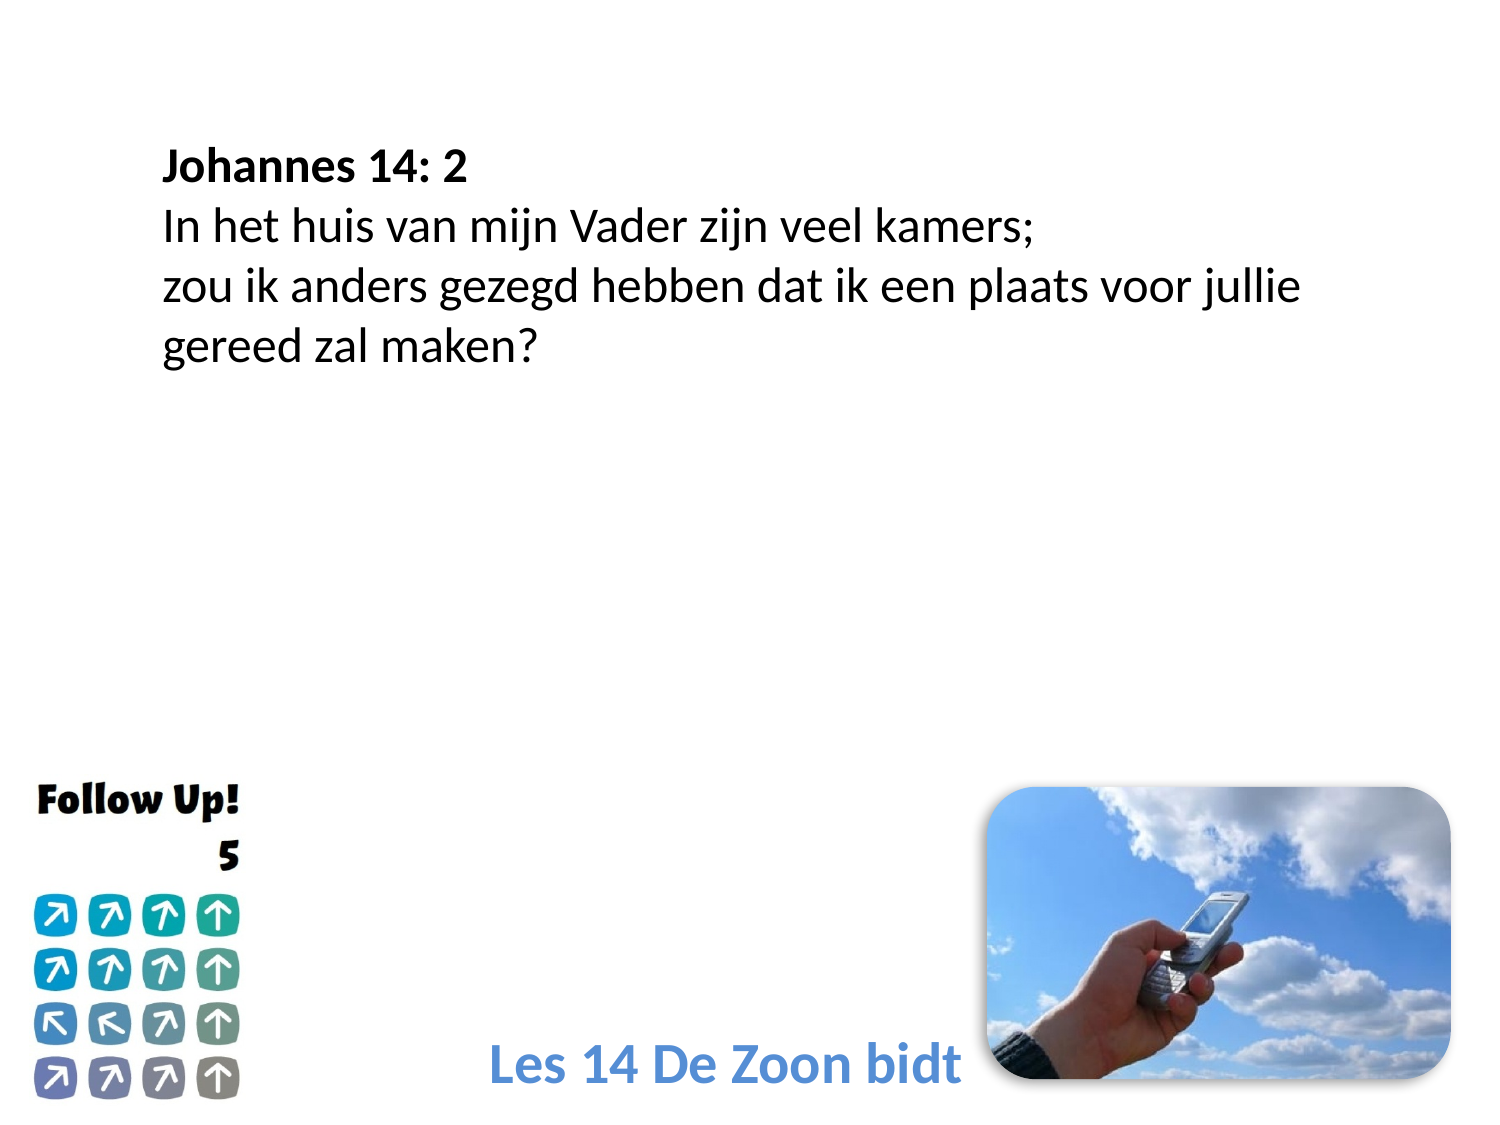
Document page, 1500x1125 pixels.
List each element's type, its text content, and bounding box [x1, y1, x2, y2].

text_box Les 14 De Zoon bidt [442, 995, 1010, 1125]
picture [29, 774, 246, 1106]
picture [986, 786, 1452, 1080]
text_box Johannes 14: 2 In het huis van mijn Vader zijn veel kamers; zou ik anders gezegd hebben dat ik een plaats voor jullie gereed zal maken? [147, 125, 1353, 381]
